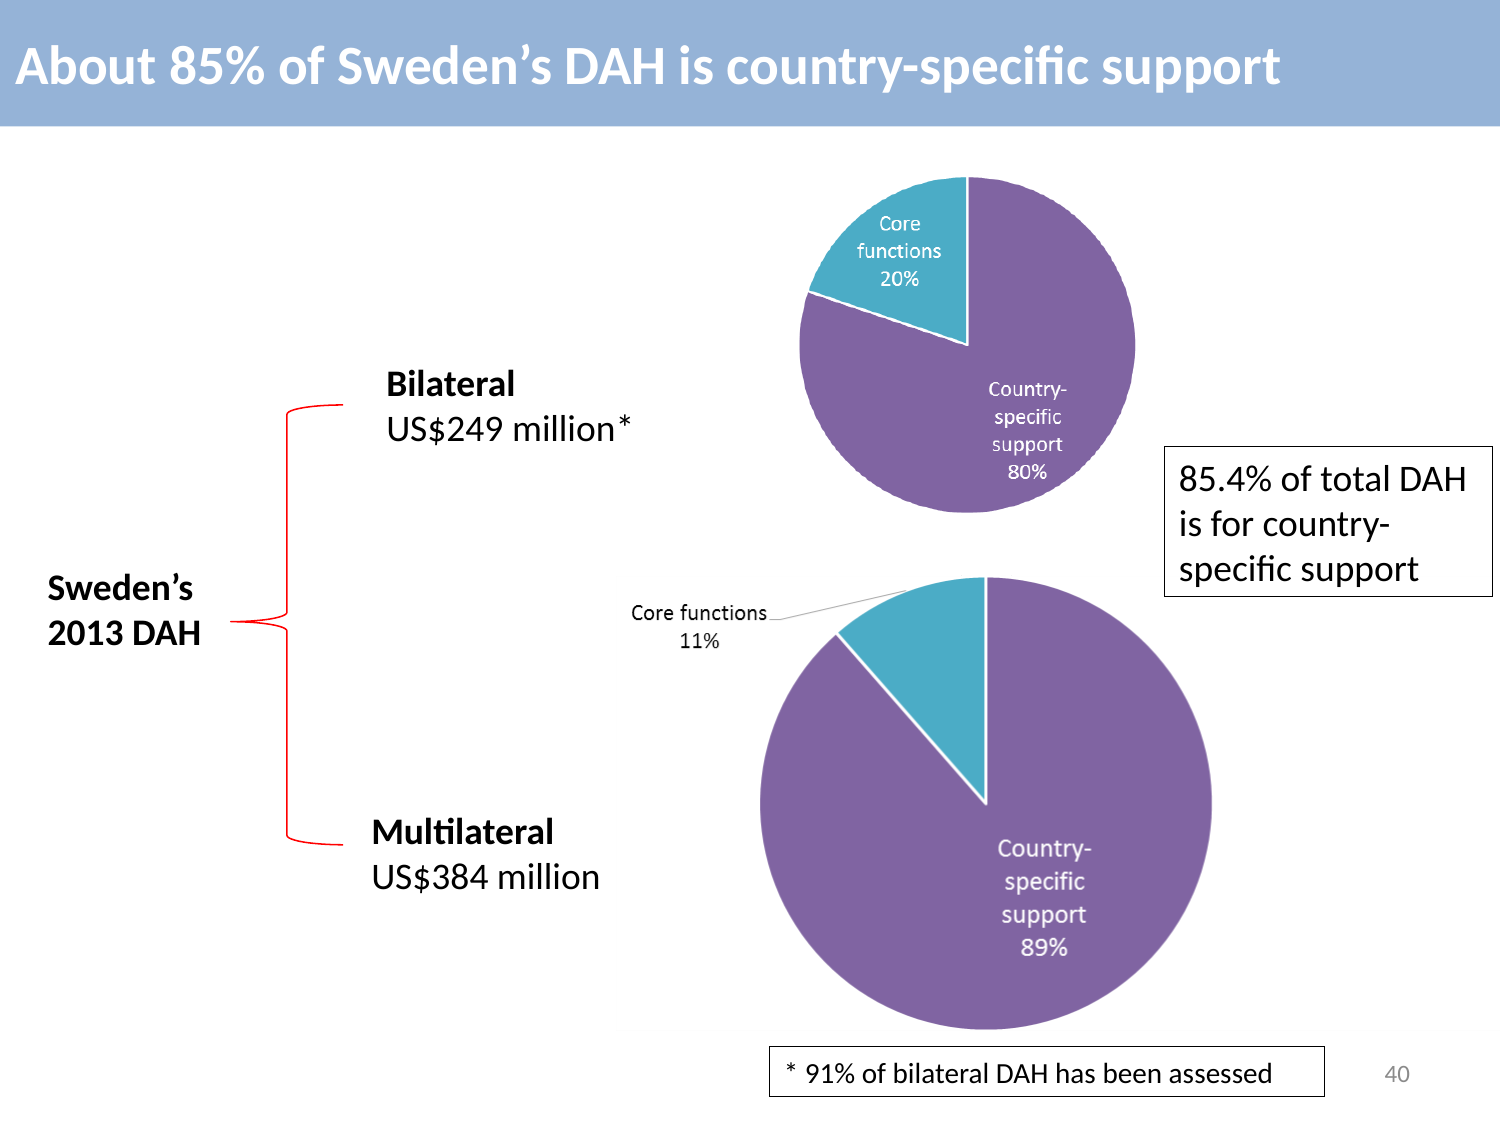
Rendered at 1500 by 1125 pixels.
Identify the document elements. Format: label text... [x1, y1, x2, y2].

slide_number 40 [1074, 1042, 1425, 1103]
text_box Bilateral US$249 million* [371, 351, 653, 457]
text_box [275, 404, 344, 846]
text_box 85.4% of total DAH is for country-specific support [1164, 446, 1493, 574]
picture [672, 173, 1300, 553]
text_box * 91% of bilateral DAH has been assessed [769, 1046, 1325, 1097]
text_box Multilateral US$384 million [356, 799, 609, 904]
title About 85% of Sweden’s DAH is country-specific support [0, 0, 1500, 127]
text_box Sweden’s 2013 DAH [32, 555, 275, 661]
picture [615, 575, 1500, 1032]
